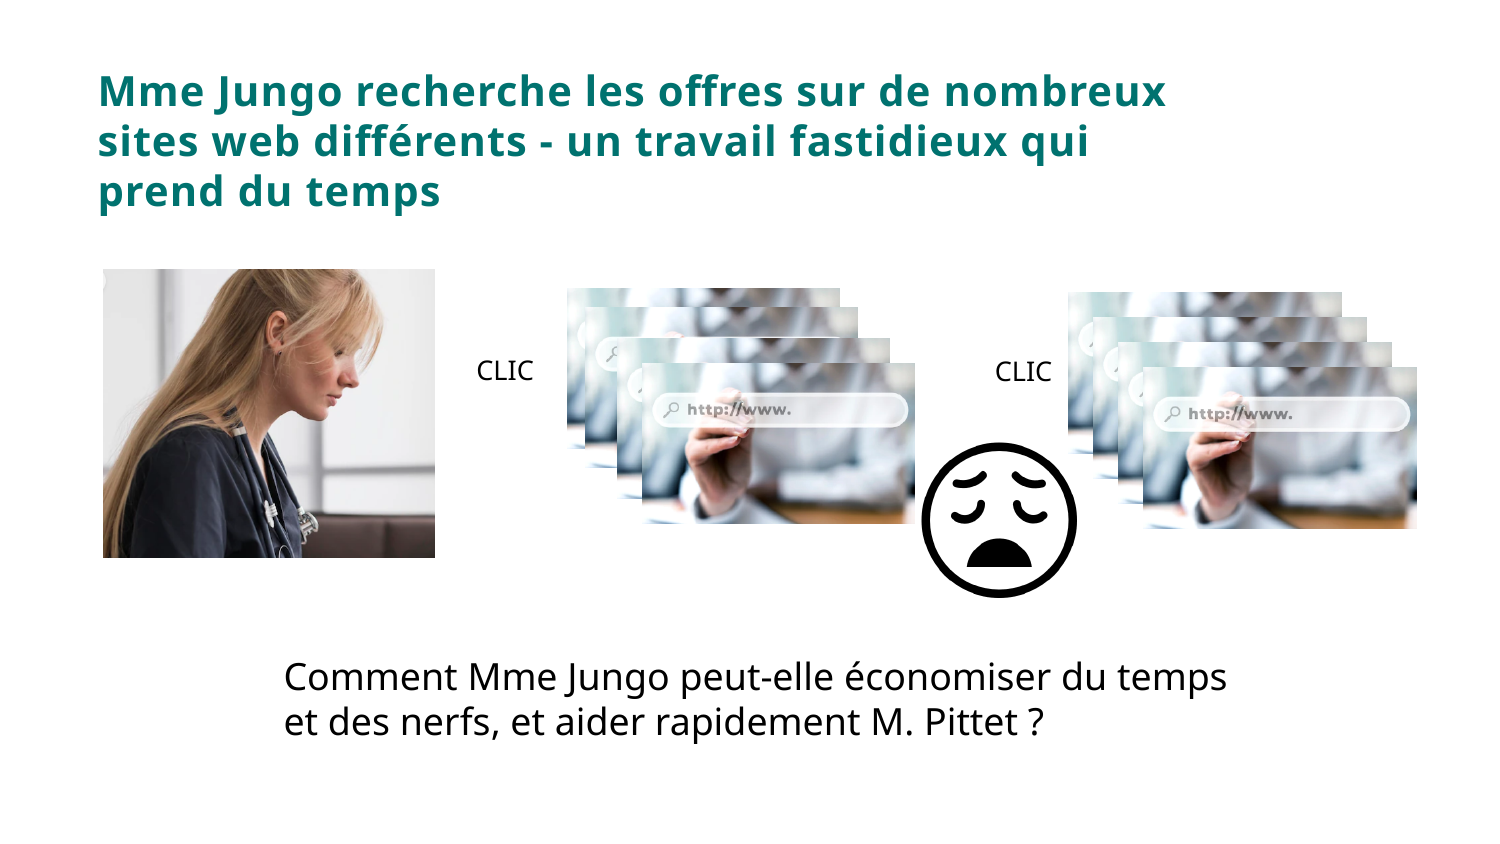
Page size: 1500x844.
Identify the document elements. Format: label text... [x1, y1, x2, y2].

title Mme Jungo recherche les offres sur de nombreux sites web différents - un travail fastidieux qui prend du temps [97, 64, 1223, 217]
picture [567, 287, 1417, 618]
text_box CLIC [461, 343, 561, 393]
text_box CLIC [980, 344, 1063, 395]
text_box Comment Mme Jungo peut-elle économiser du temps et des nerfs, et aider rapidement M. Pittet ? [268, 645, 1285, 751]
picture [102, 268, 435, 559]
